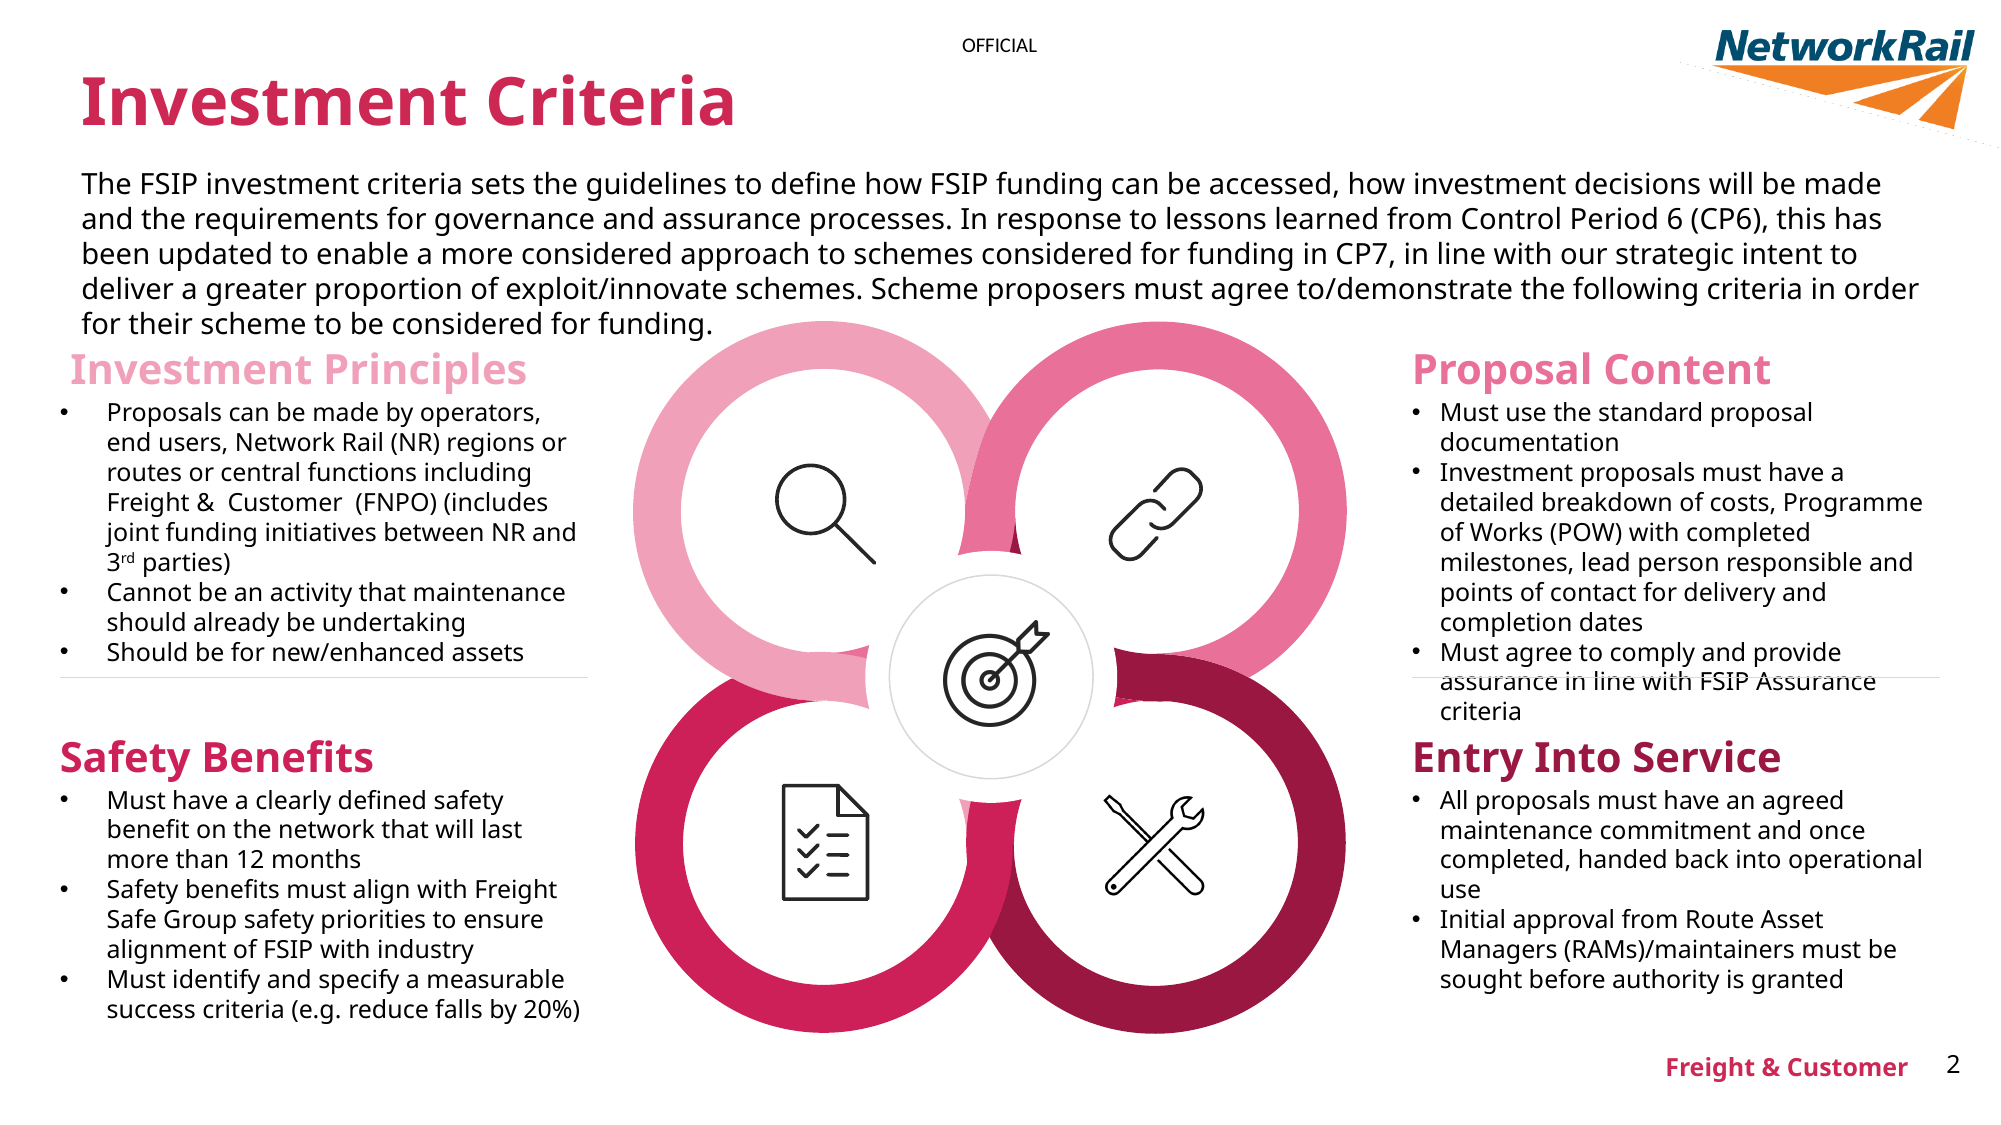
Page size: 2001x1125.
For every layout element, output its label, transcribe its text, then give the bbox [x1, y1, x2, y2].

text_box All proposals must have an agreed maintenance commitment and once completed, handed back into operational use Initial approval from Route Asset Managers (RAMs)/maintainers must be sought before authority is granted [1411, 784, 1941, 994]
text_box Safety Benefits [59, 730, 589, 782]
picture [1724, 44, 1732, 59]
text_box Entry Into Service [1411, 730, 1941, 782]
text_box Investment Criteria [66, 59, 1863, 148]
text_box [614, 299, 1368, 1054]
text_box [865, 550, 1118, 803]
picture [1680, 1, 1999, 148]
text_box Proposals can be made by operators, end users, Network Rail (NR) regions or routes or central functions including Freight & Customer (FNPO) (includes joint funding initiatives between NR and 3rd parties) Cannot be an activity that maintenance should already be undertaking Should be for new/enhanced assets [59, 396, 589, 666]
picture [1804, 48, 1809, 59]
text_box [776, 465, 875, 564]
text_box Must use the standard proposal documentation Investment proposals must have a detailed breakdown of costs, Programme of Works (POW) with completed milestones, lead person responsible and points of contact for delivery and completion dates Must agree to comply and provide assurance in line with FSIP Assurance criteria [1411, 678, 1941, 726]
text_box Must use the standard proposal documentation Investment proposals must have a detailed breakdown of costs, Programme of Works (POW) with completed milestones, lead person responsible and points of contact for delivery and completion dates Must agree to comply and provide assurance in line with FSIP Assurance criteria [1411, 396, 1941, 677]
text_box The FSIP investment criteria sets the guidelines to define how FSIP funding can be accessed, how investment decisions will be made and the requirements for governance and assurance processes. In response to lessons learned from Control Period 6 (CP6), this has been updated to enable a more considered approach to schemes considered for funding in CP7, in line with our strategic intent to deliver a greater proportion of exploit/innovate schemes. Scheme proposers must agree to/demonstrate the following criteria in order for their scheme to be considered for funding. [66, 158, 1942, 348]
text_box Investment Principles [59, 343, 589, 394]
text_box Proposal Content [1411, 343, 1941, 394]
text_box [783, 785, 868, 900]
picture [1095, 786, 1214, 905]
text_box Must have a clearly defined safety benefit on the network that will last more than 12 months Safety benefits must align with Freight Safe Group safety priorities to ensure alignment of FSIP with industry Must identify and specify a measurable success criteria (e.g. reduce falls by 20%) [59, 784, 589, 1024]
picture [943, 620, 1050, 727]
picture [1836, 44, 1844, 55]
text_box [1108, 467, 1203, 561]
